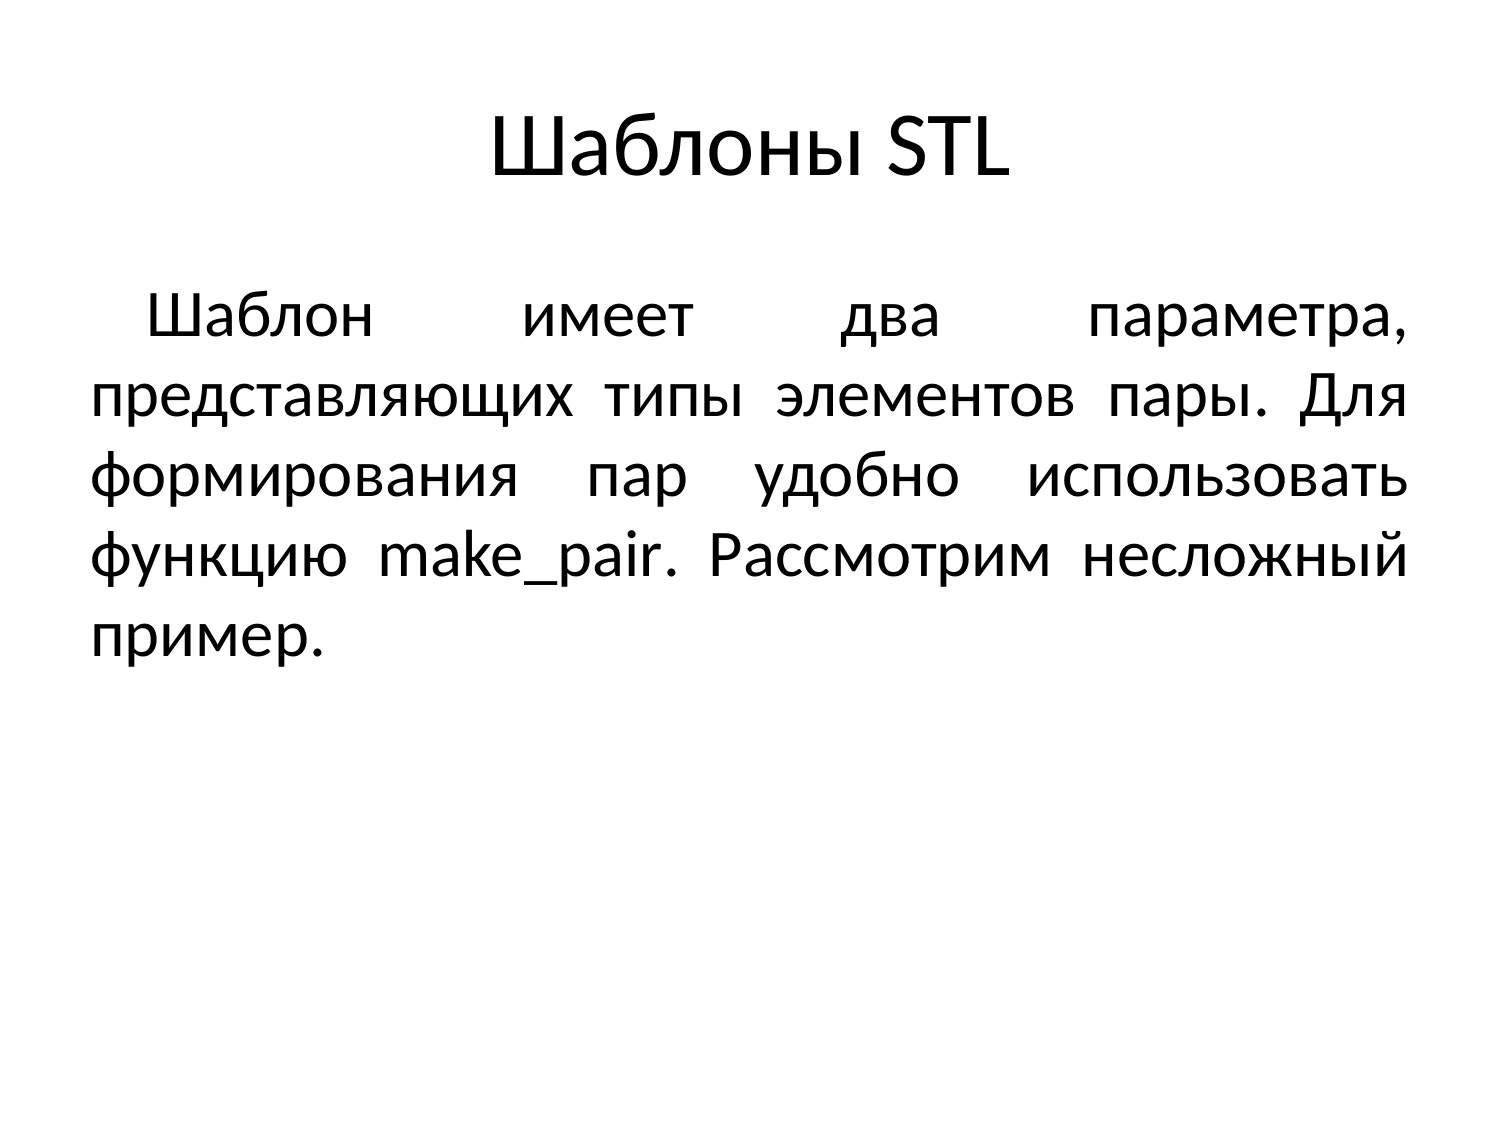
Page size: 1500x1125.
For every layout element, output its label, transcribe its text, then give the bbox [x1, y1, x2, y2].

list Шаблон имеет два параметра, представляющих типы элементов пары. Для формирования пар удобно использовать функцию make_pair. Рассмотрим несложный пример. [75, 262, 1425, 1005]
title Шаблоны STL [75, 45, 1425, 233]
